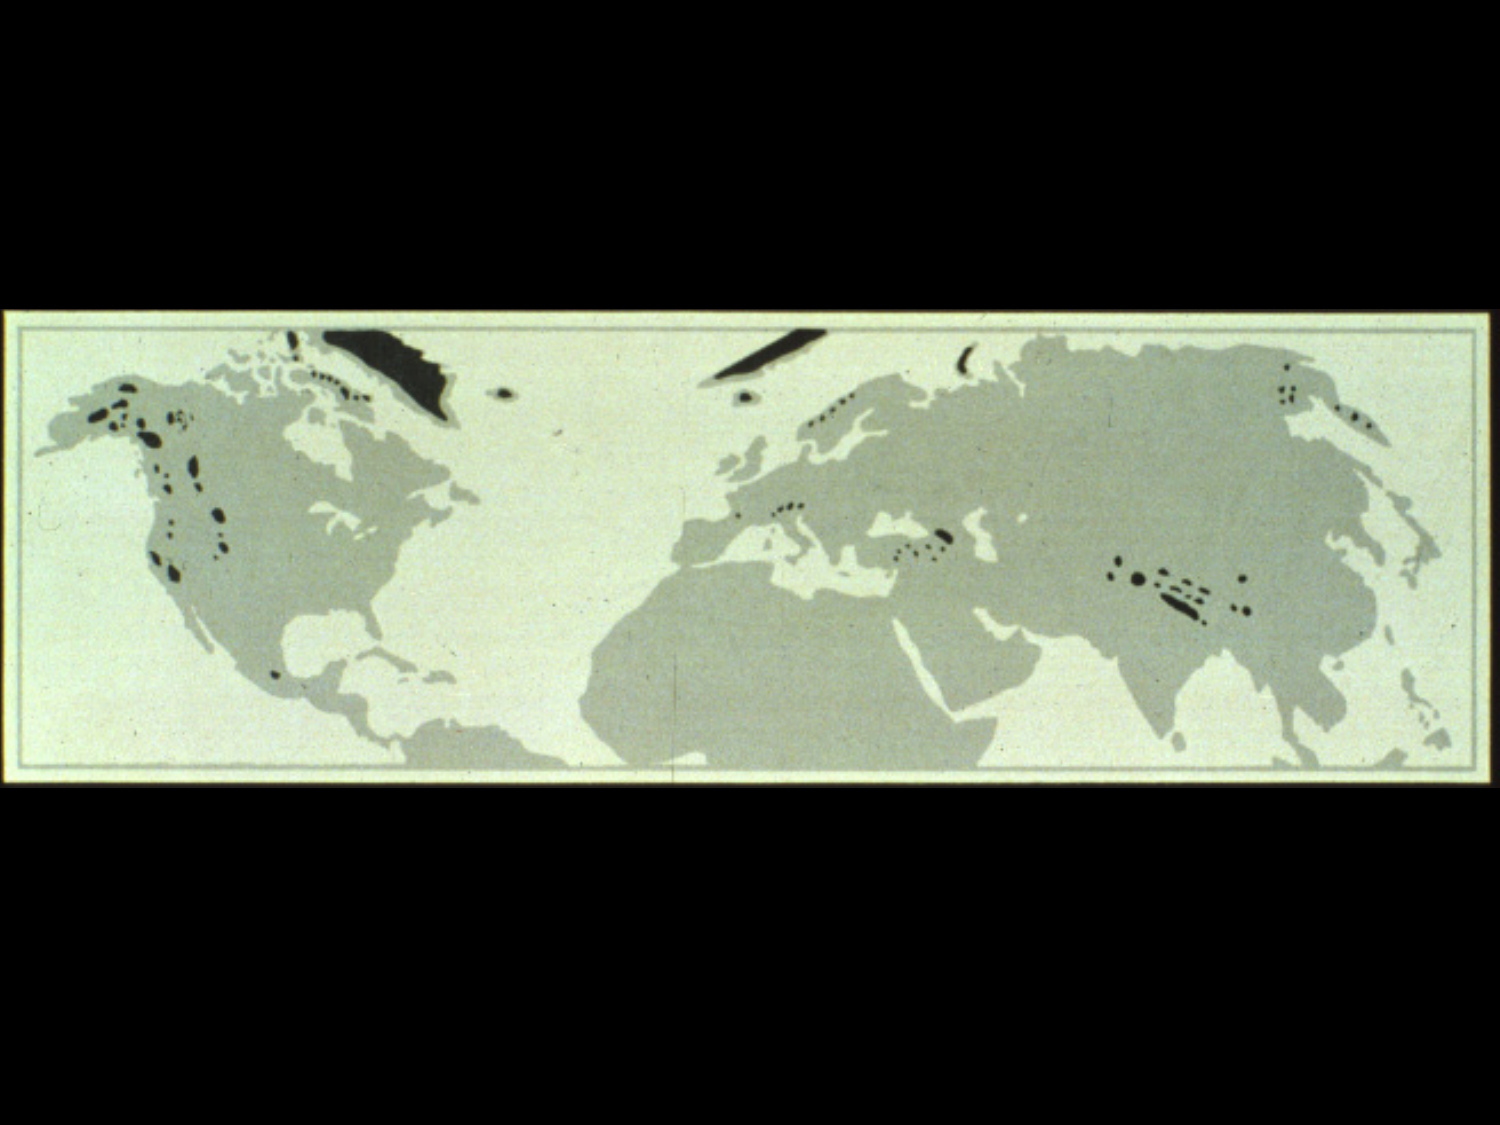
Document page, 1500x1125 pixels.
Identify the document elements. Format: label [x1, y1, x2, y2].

picture [0, 309, 1500, 788]
